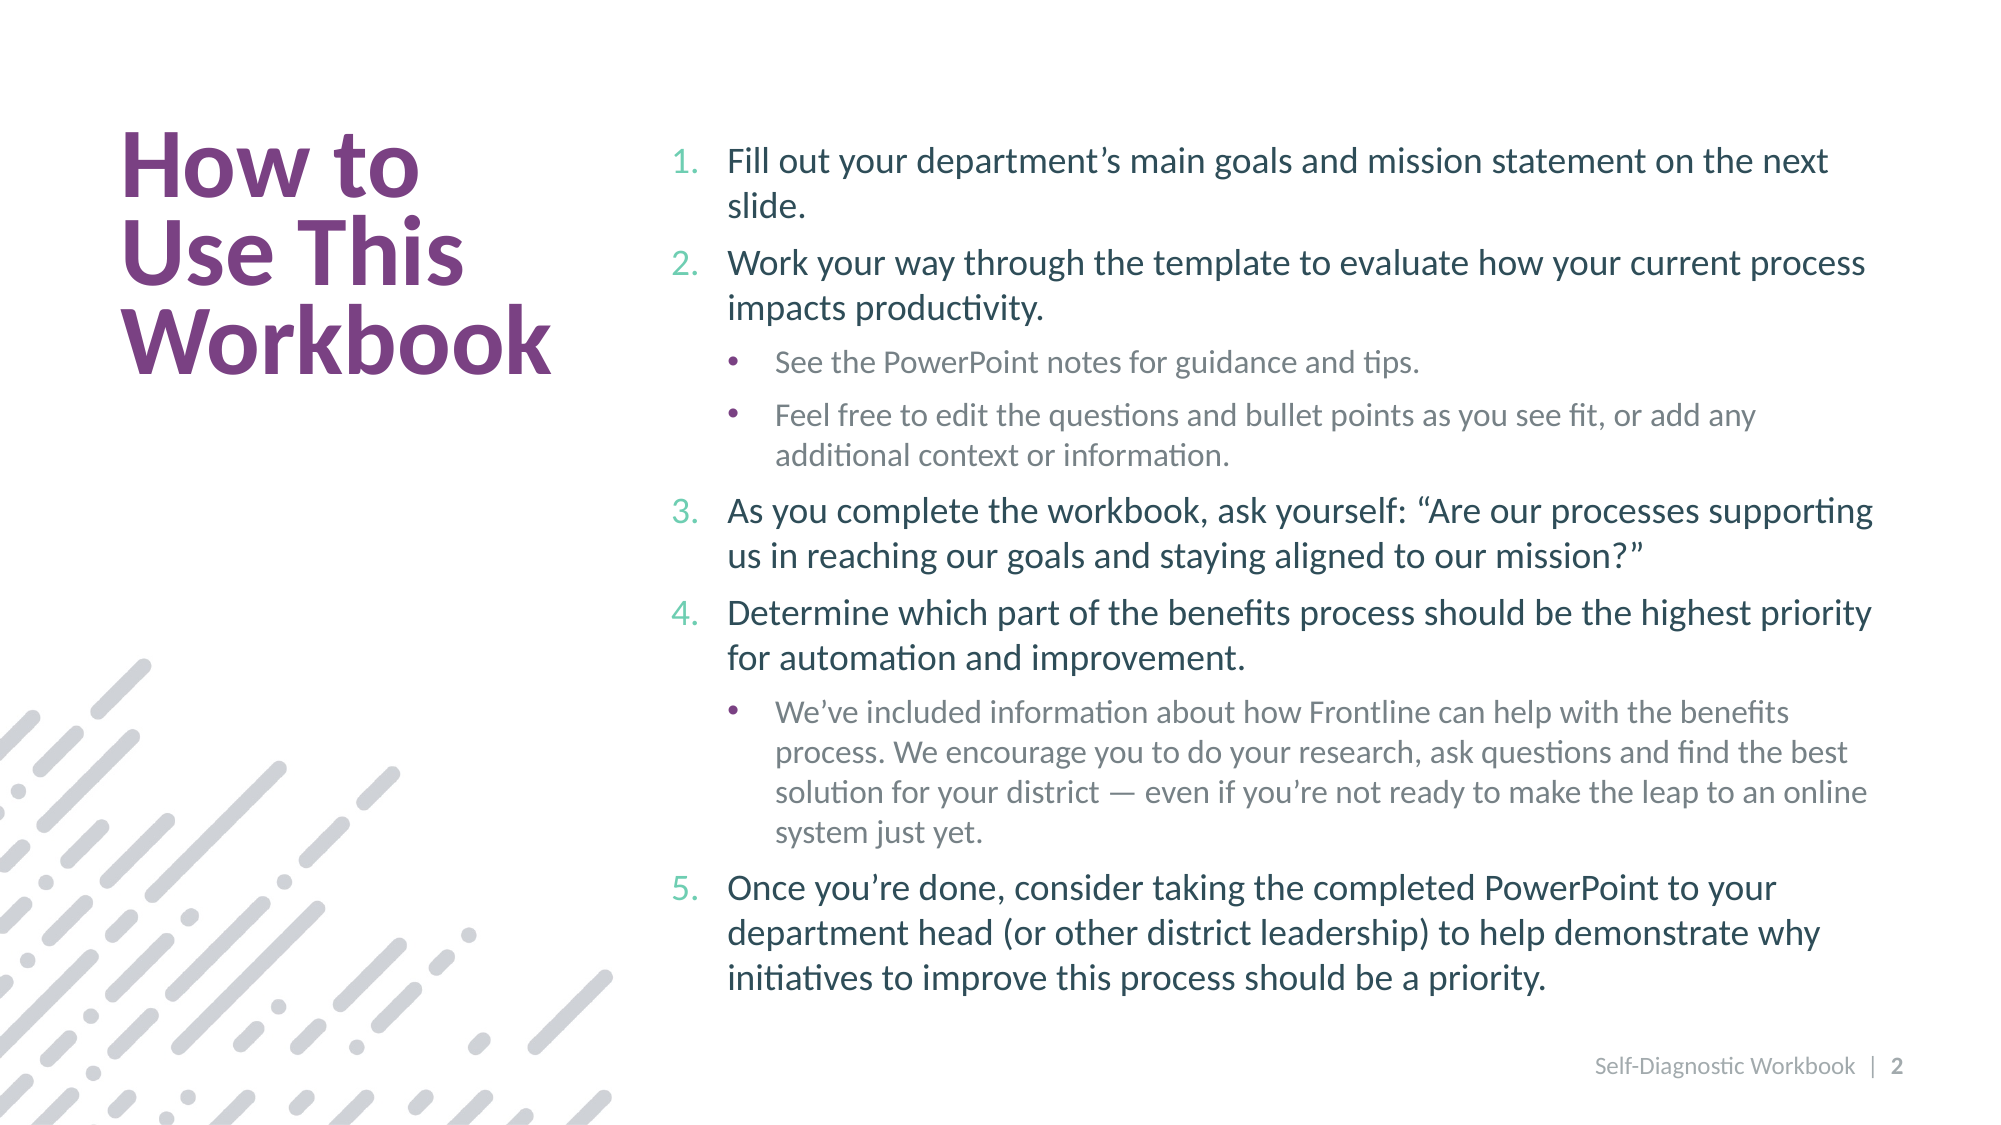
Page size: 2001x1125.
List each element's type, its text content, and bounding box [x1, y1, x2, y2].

text_box Fill out your department’s main goals and mission statement on the next slide. Work your way through the template to evaluate how your current process impacts productivity. See the PowerPoint notes for guidance and tips. Feel free to edit the questions and bullet points as you see fit, or add any additional context or information. As you complete the workbook, ask yourself: “Are our processes supporting us in reaching our goals and staying aligned to our mission?” Determine which part of the benefits process should be the highest priority for automation and improvement. We’ve included information about how Frontline can help with the benefits process. We encourage you to do your research, ask questions and find the best solution for your district — even if you’re not ready to make the leap to an online system just yet. Once you’re done, consider taking the completed PowerPoint to your department head (or other district leadership) to help demonstrate why initiatives to improve this process should be a priority. [656, 128, 1893, 1006]
picture [0, 0, 2000, 1125]
text_box How to Use This Workbook [119, 128, 639, 657]
